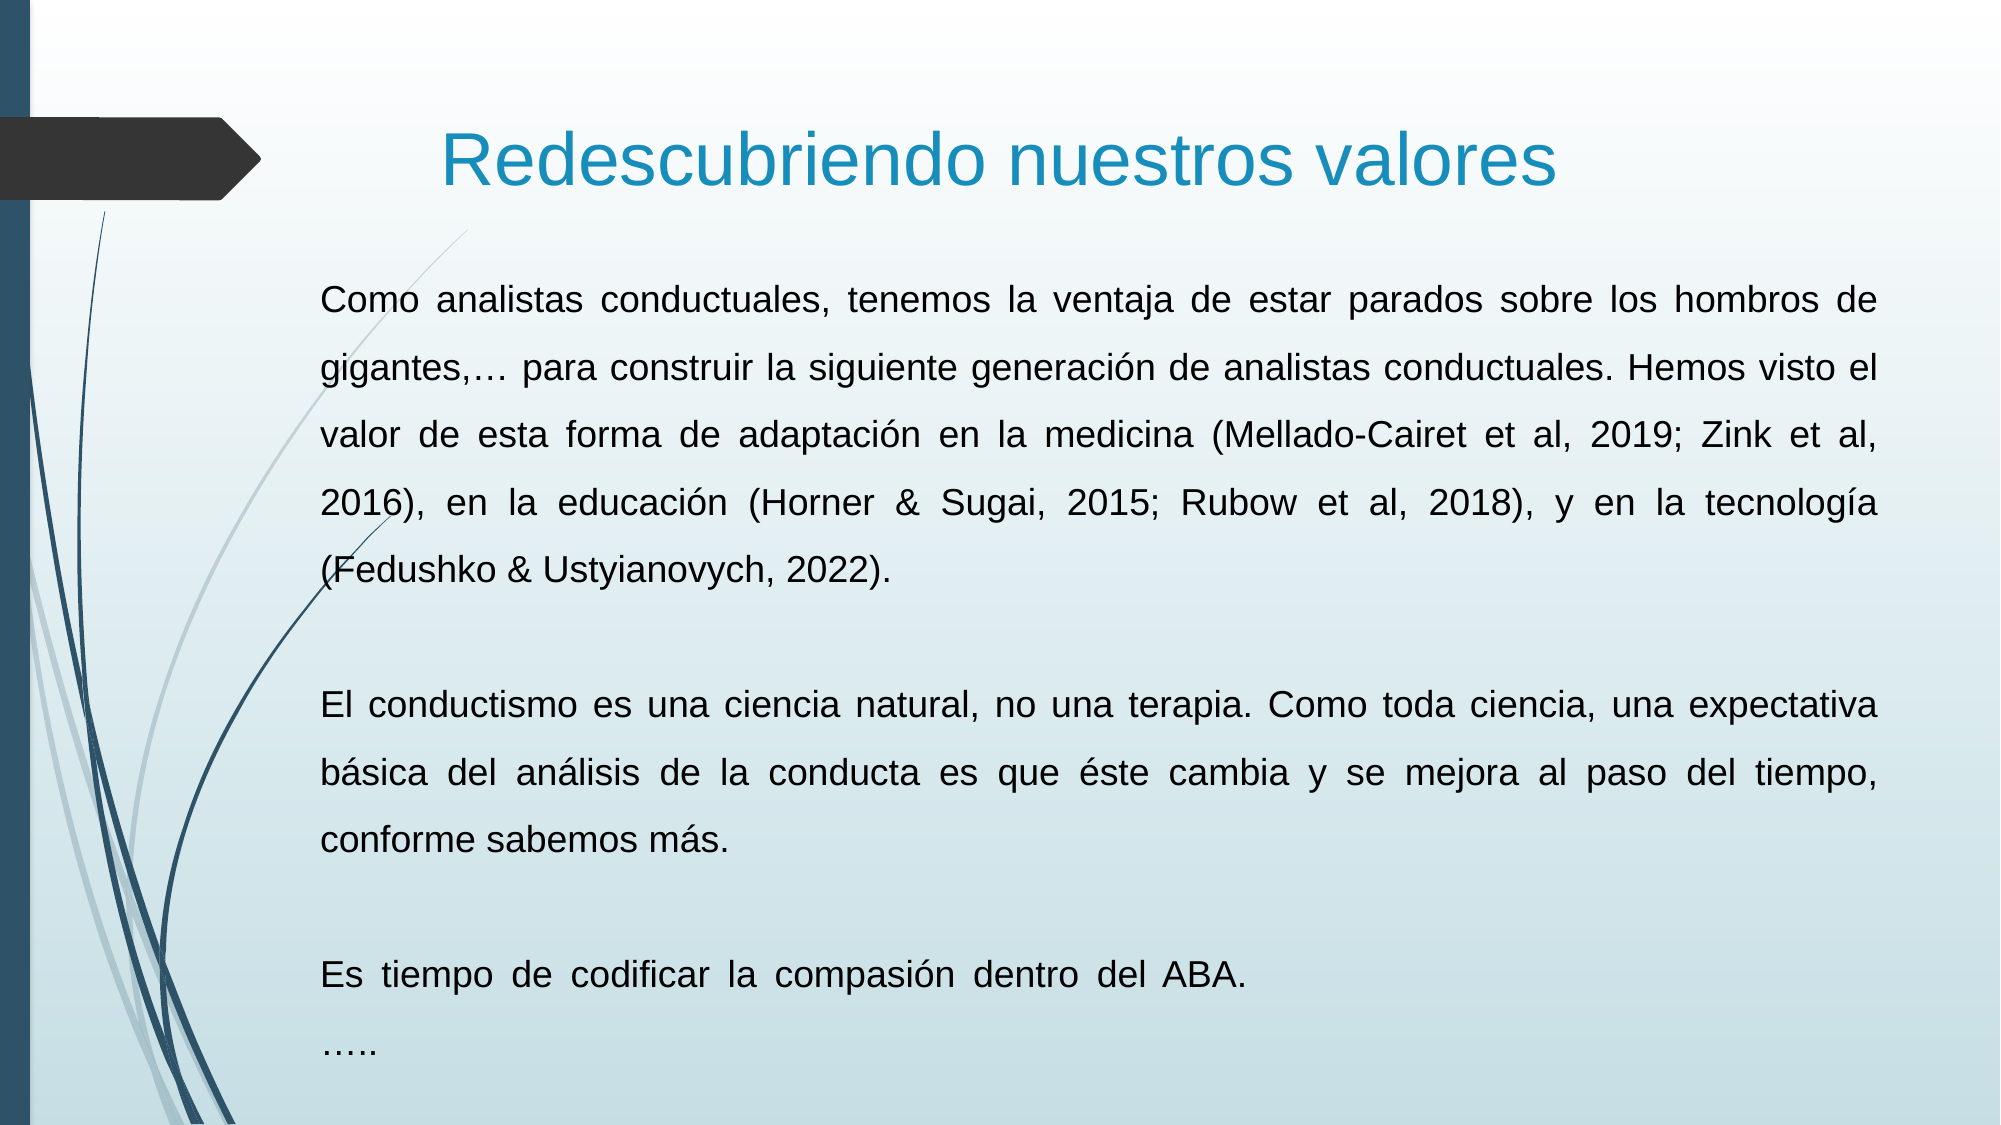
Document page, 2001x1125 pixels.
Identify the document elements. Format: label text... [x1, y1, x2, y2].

title Redescubriendo nuestros valores [425, 102, 1888, 215]
text_box Como analistas conductuales, tenemos la ventaja de estar parados sobre los hombros de gigantes,… para construir la siguiente generación de analistas conductuales. Hemos visto el valor de esta forma de adaptación en la medicina (Mellado-Cairet et al, 2019; Zink et al, 2016), en la educación (Horner & Sugai, 2015; Rubow et al, 2018), y en la tecnología (Fedushko & Ustyianovych, 2022). El conductismo es una ciencia natural, no una terapia. Como toda ciencia, una expectativa básica del análisis de la conducta es que éste cambia y se mejora al paso del tiempo, conforme sabemos más. Es tiempo de codificar la compasión dentro del ABA. ….. [305, 245, 1894, 1071]
